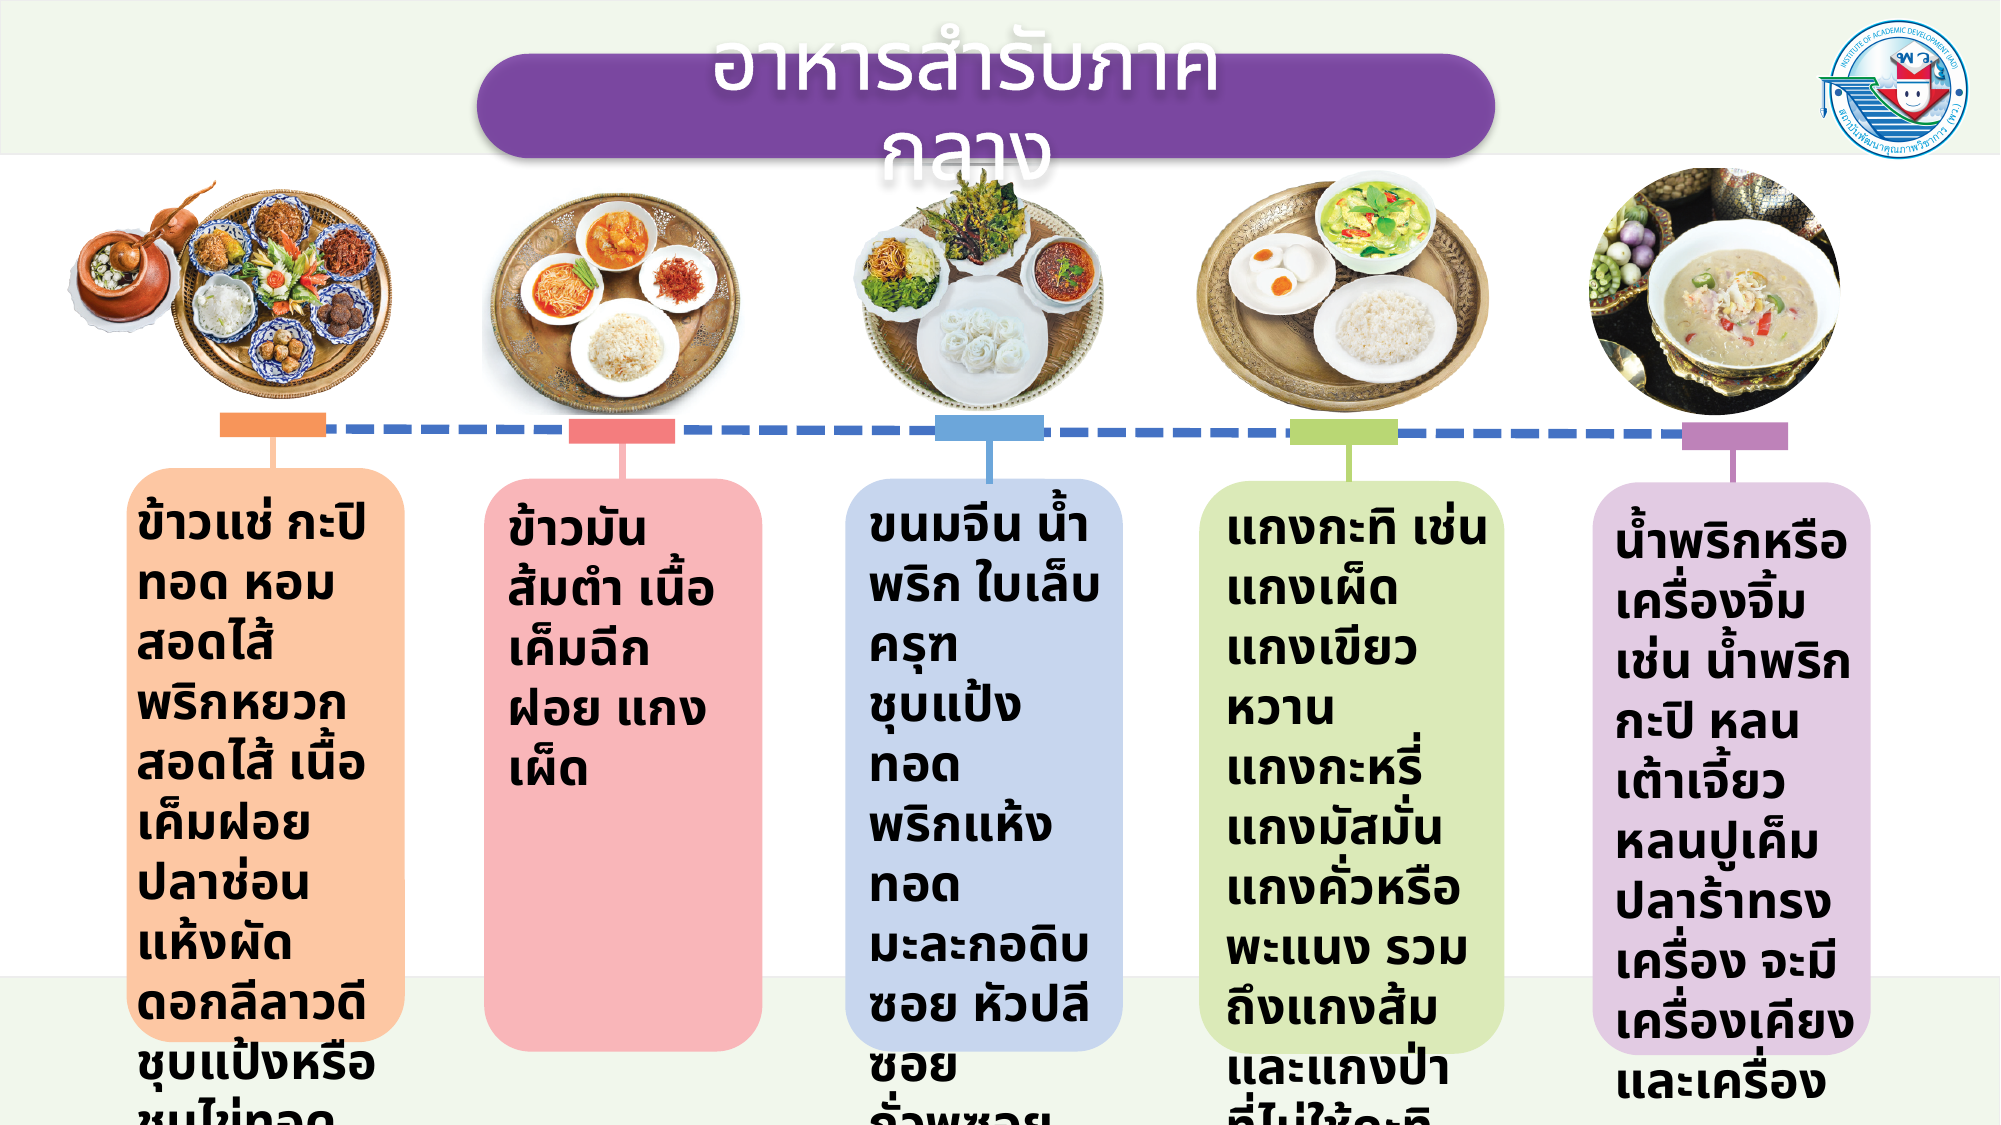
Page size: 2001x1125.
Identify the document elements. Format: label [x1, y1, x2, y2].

picture [1816, 18, 1970, 161]
text_box [826, 163, 1123, 1052]
text_box [0, 976, 2000, 1125]
text_box [1195, 163, 1510, 1054]
text_box [0, 0, 2000, 155]
text_box [1589, 166, 1881, 1056]
text_box [460, 174, 763, 1052]
text_box [476, 53, 1496, 159]
text_box [65, 163, 411, 1043]
